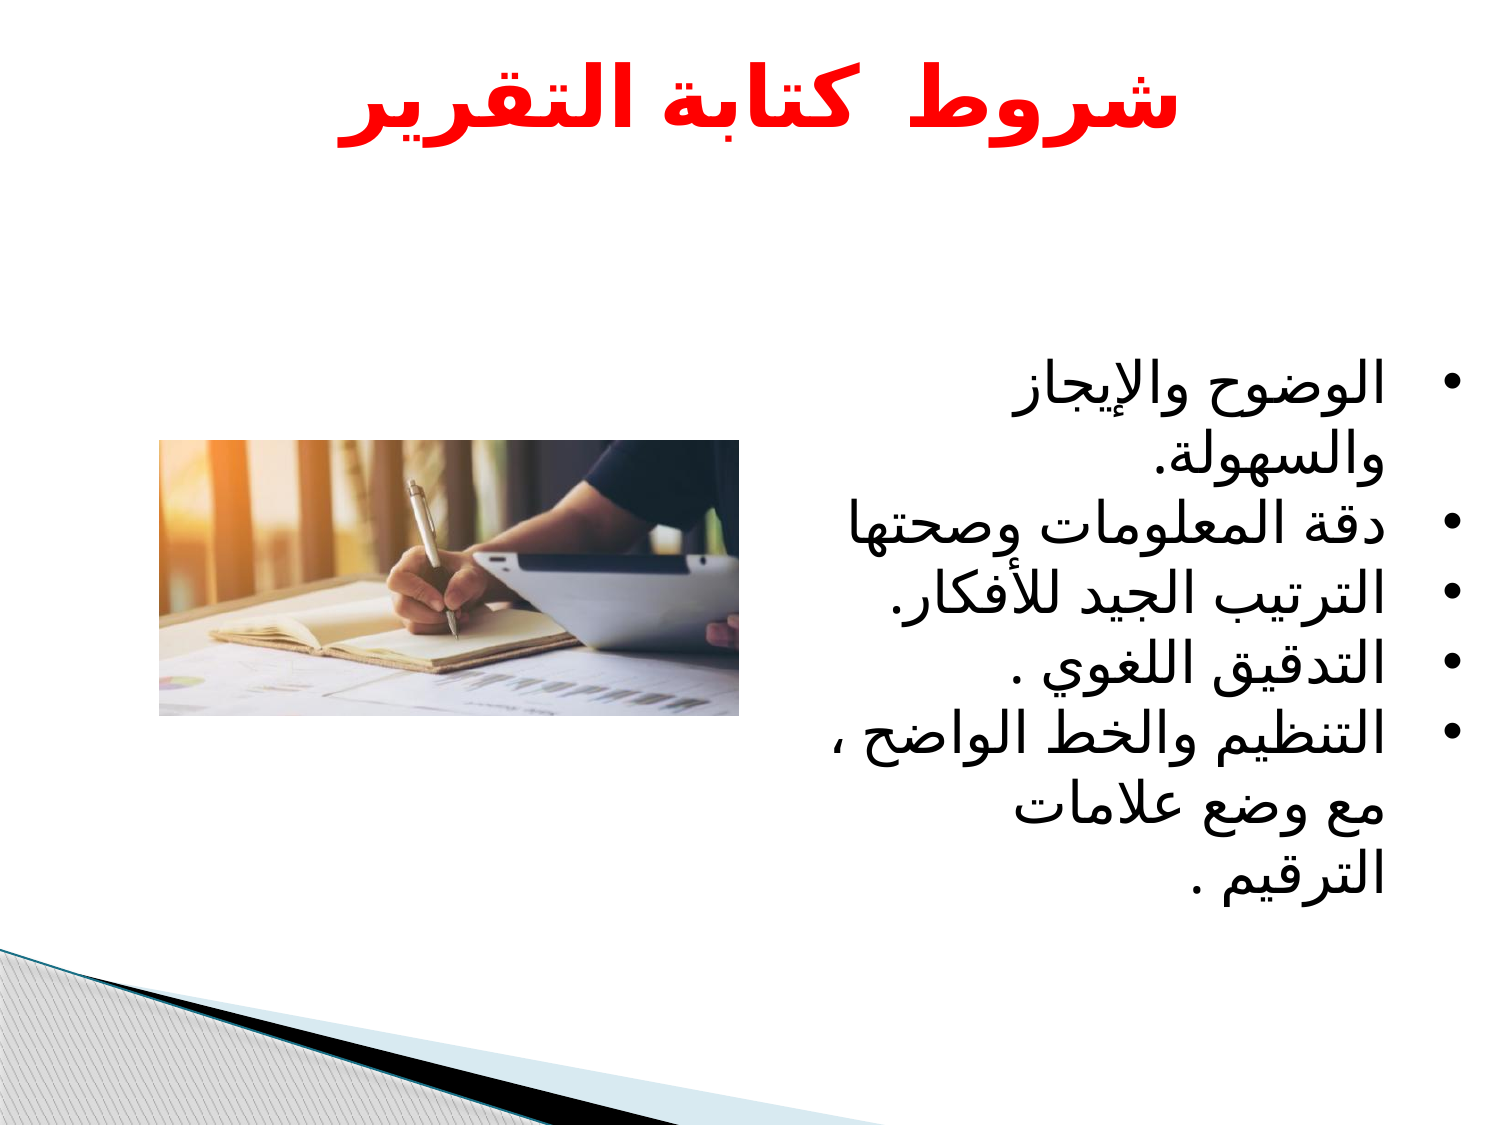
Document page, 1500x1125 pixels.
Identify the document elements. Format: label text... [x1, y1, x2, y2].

picture [159, 439, 739, 717]
text_box الوضوح والإيجاز والسهولة. دقة المعلومات وصحتها الترتيب الجيد للأفكار. التدقيق اللغوي . التنظيم والخط الواضح ، مع وضع علامات الترقيم . [785, 338, 1478, 913]
title شروط كتابة التقرير [76, 0, 1427, 188]
